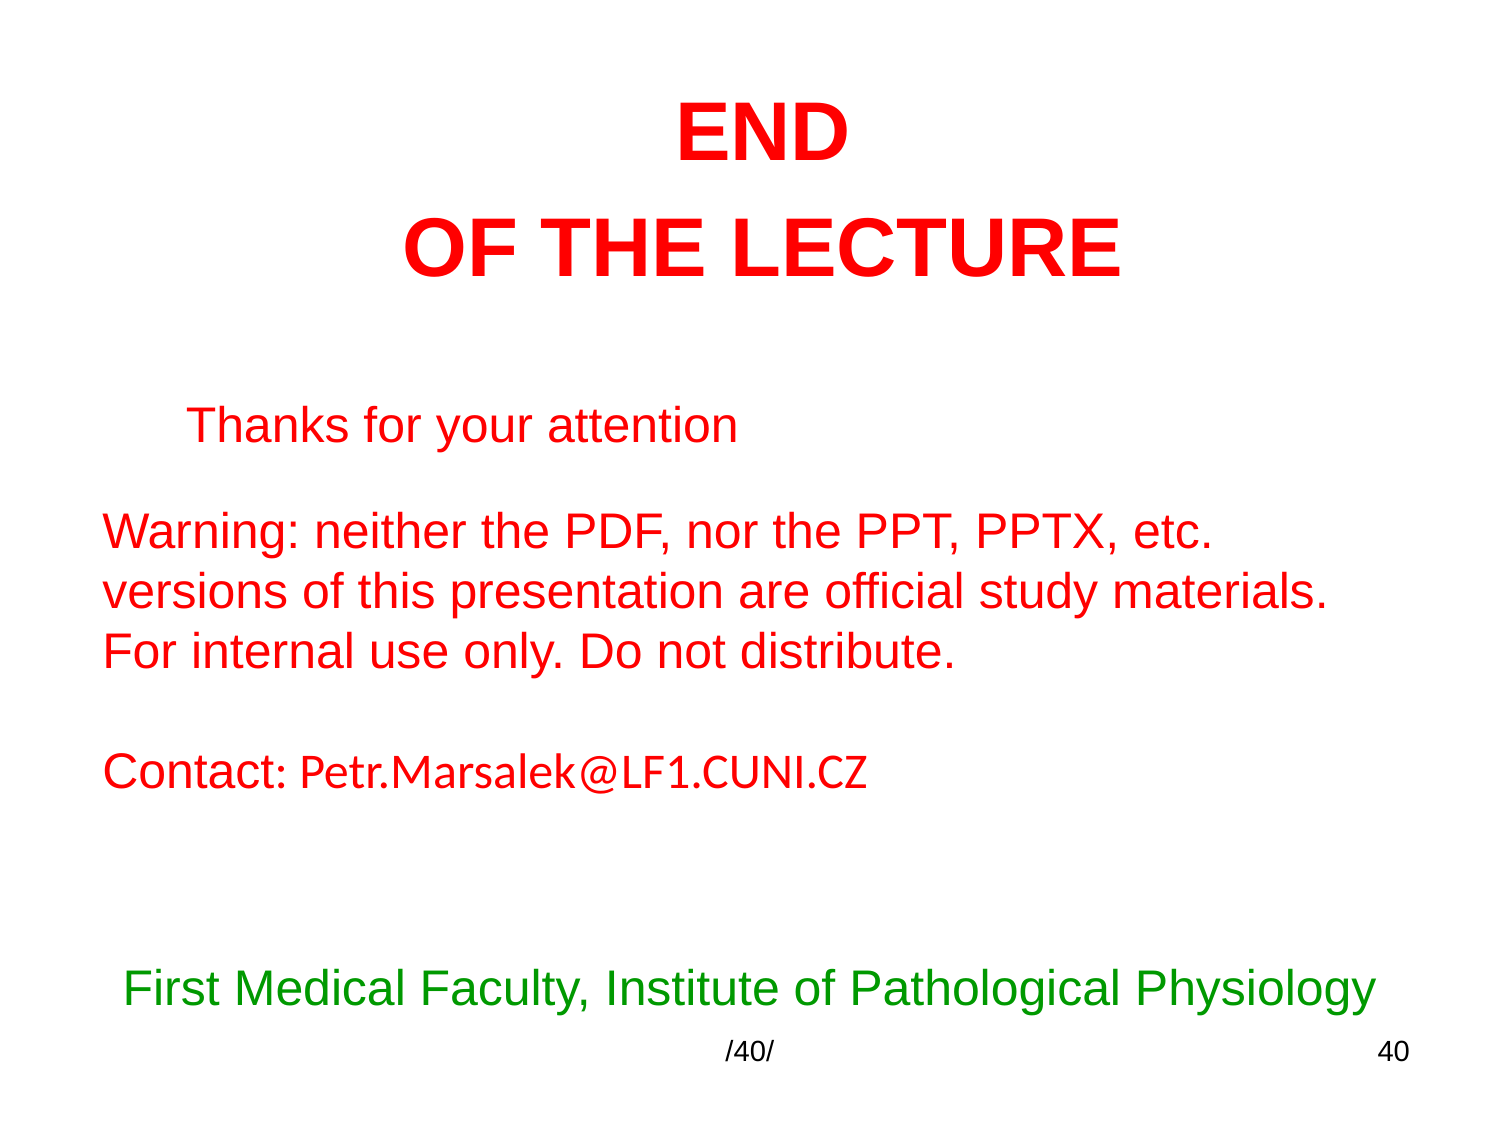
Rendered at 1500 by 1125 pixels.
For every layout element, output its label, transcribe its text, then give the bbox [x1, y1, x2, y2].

text_box Thanks for your attention [171, 385, 1322, 461]
footer /40/ [512, 1024, 988, 1103]
list END OF THE LECTURE [87, 69, 1438, 303]
text_box Warning: neither the PDF, nor the PPT, PPTX, etc. versions of this presentation are official study materials. For internal use only. Do not distribute. Contact: Petr.Marsalek@LF1.CUNI.CZ [87, 491, 1413, 867]
slide_number 40 [1074, 1024, 1425, 1103]
text_box First Medical Faculty, Institute of Pathological Physiology [37, 948, 1463, 1023]
